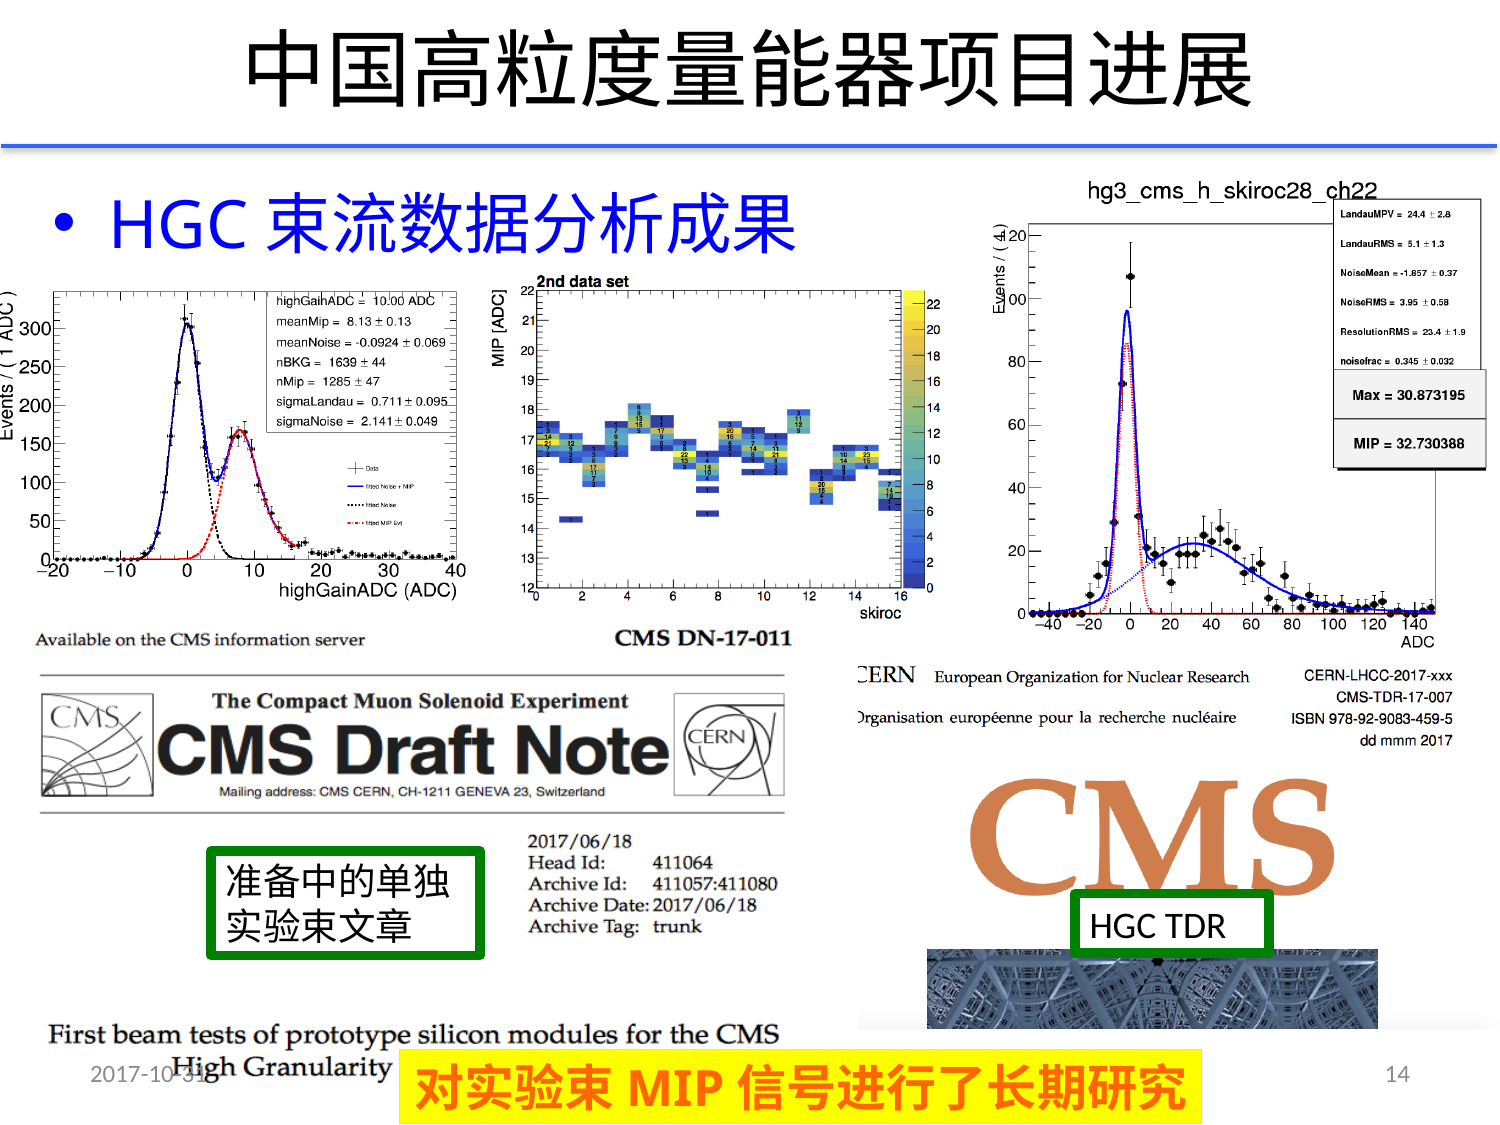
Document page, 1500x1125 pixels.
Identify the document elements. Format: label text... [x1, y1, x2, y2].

list HGC束流数据分析成果 [37, 173, 1457, 656]
text_box 对实验束MIP信号进行了长期研究 [399, 1049, 1202, 1124]
picture [0, 258, 1500, 1103]
slide_number 14 [1074, 1042, 1425, 1103]
title 中国高粒度量能器项目进展 [1, 8, 1496, 126]
picture [981, 179, 1497, 649]
